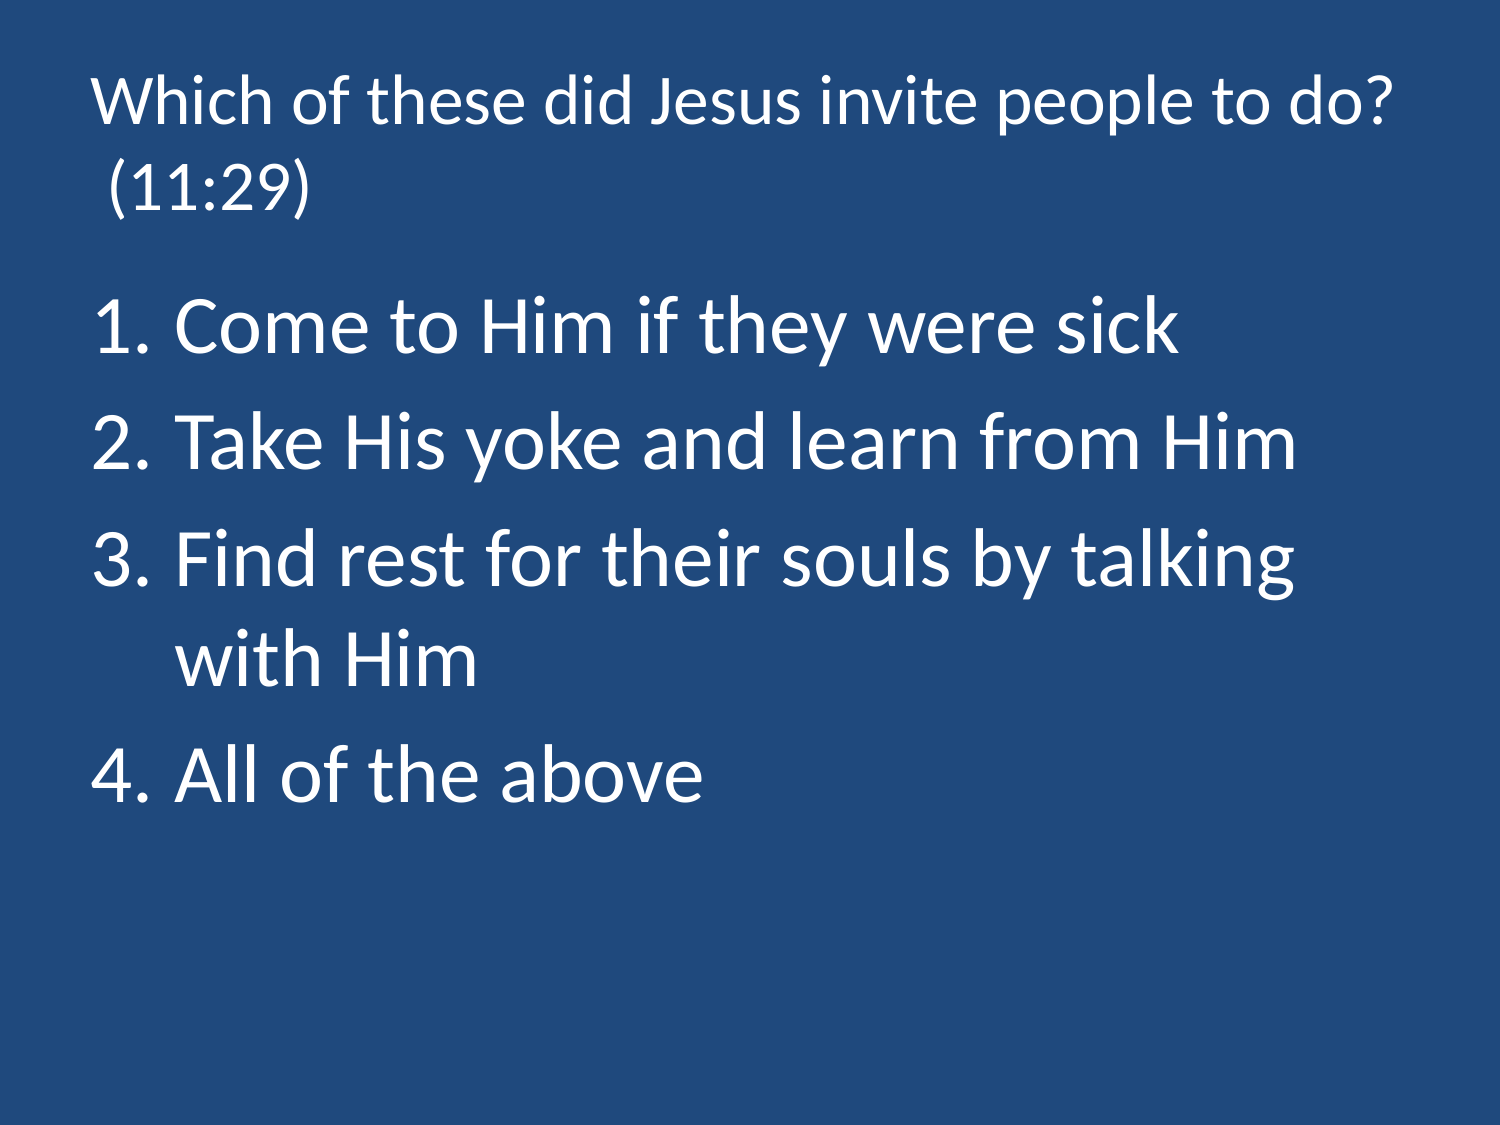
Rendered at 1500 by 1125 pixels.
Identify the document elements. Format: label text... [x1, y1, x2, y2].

title Which of these did Jesus invite people to do? (11:29) [75, 45, 1425, 233]
list Come to Him if they were sick Take His yoke and learn from Him Find rest for their souls by talking with Him All of the above [75, 262, 1425, 1038]
